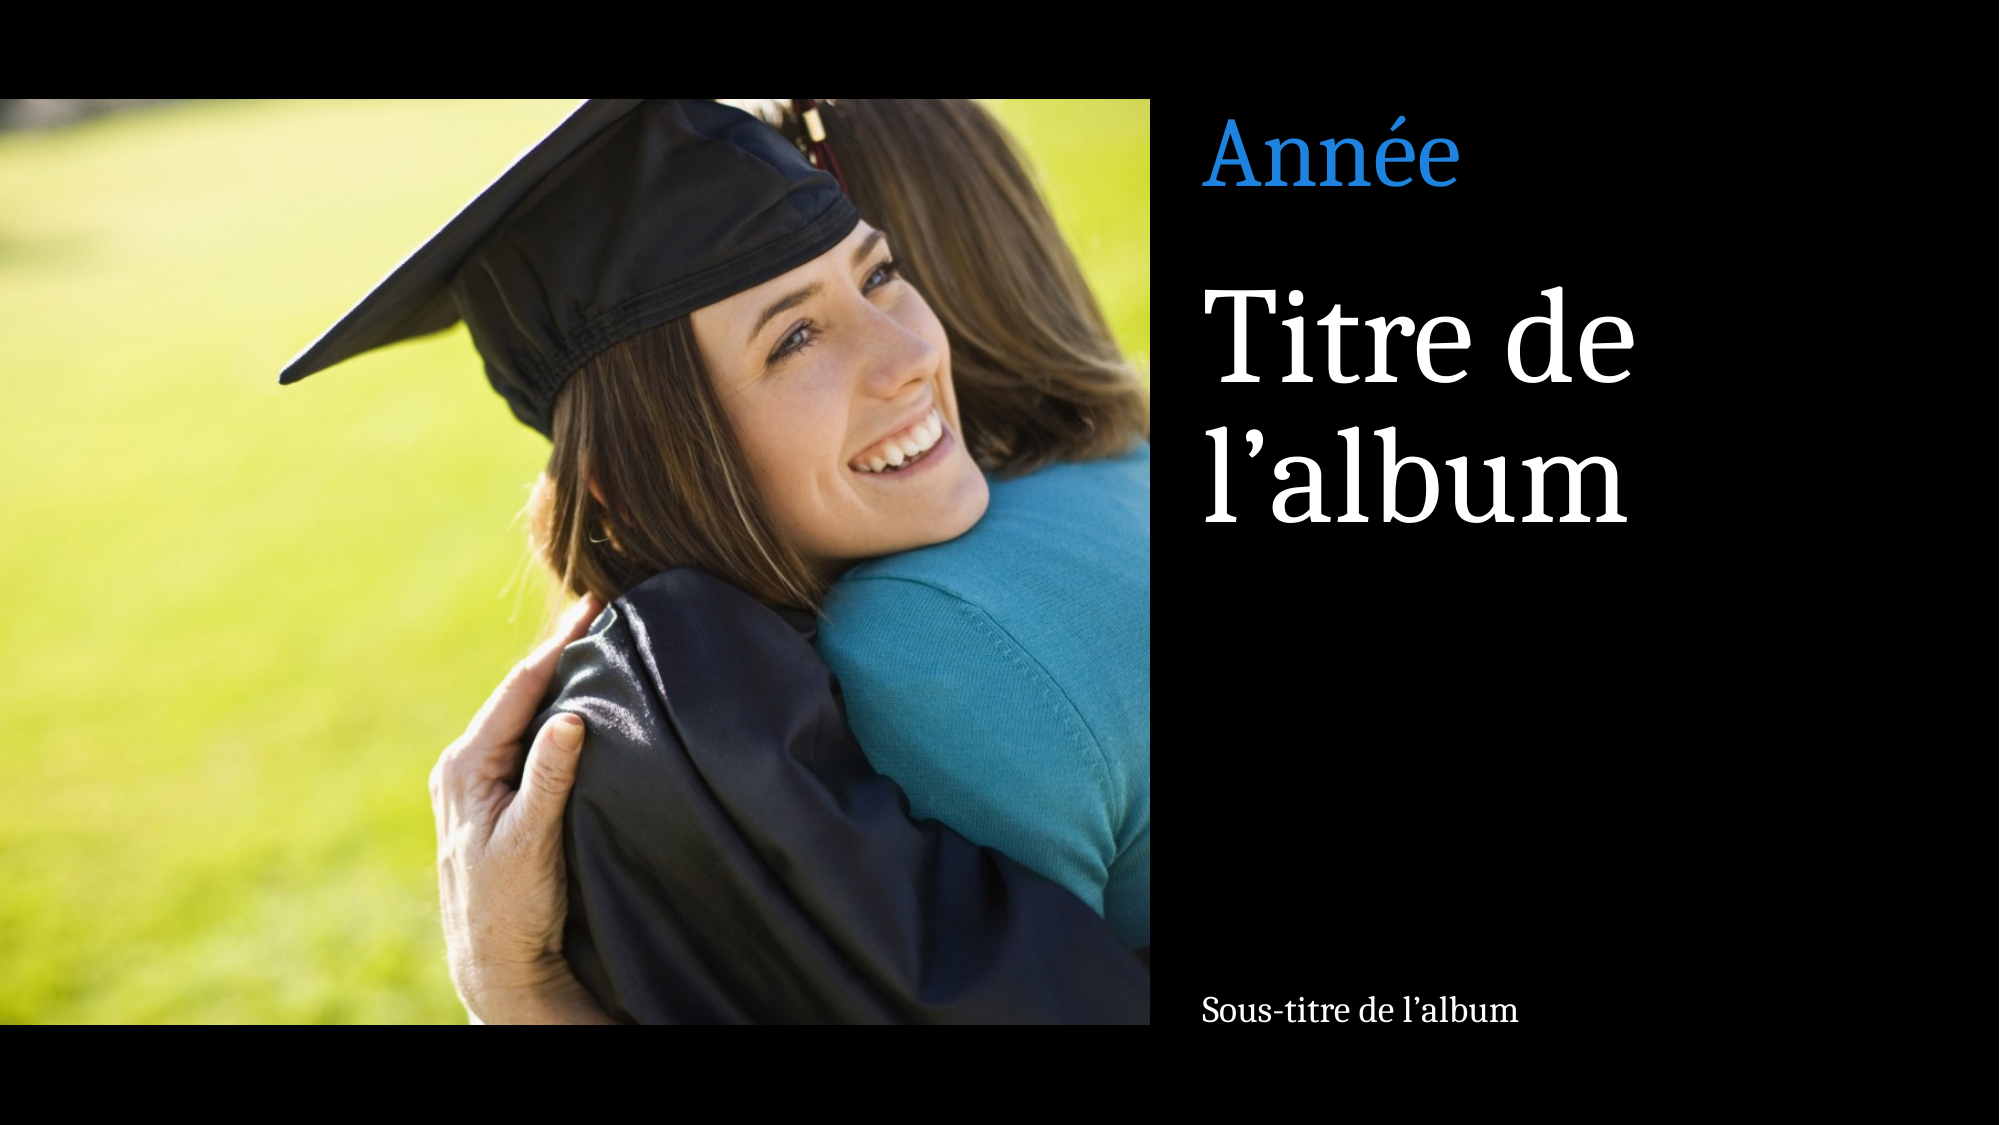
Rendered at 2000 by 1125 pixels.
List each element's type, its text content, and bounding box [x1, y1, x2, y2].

picture [0, 99, 1150, 1025]
subtitle Sous-titre de l’album [1187, 912, 1900, 1038]
list Année [1187, 87, 1900, 225]
title Titre de l’album [1187, 262, 1900, 875]
